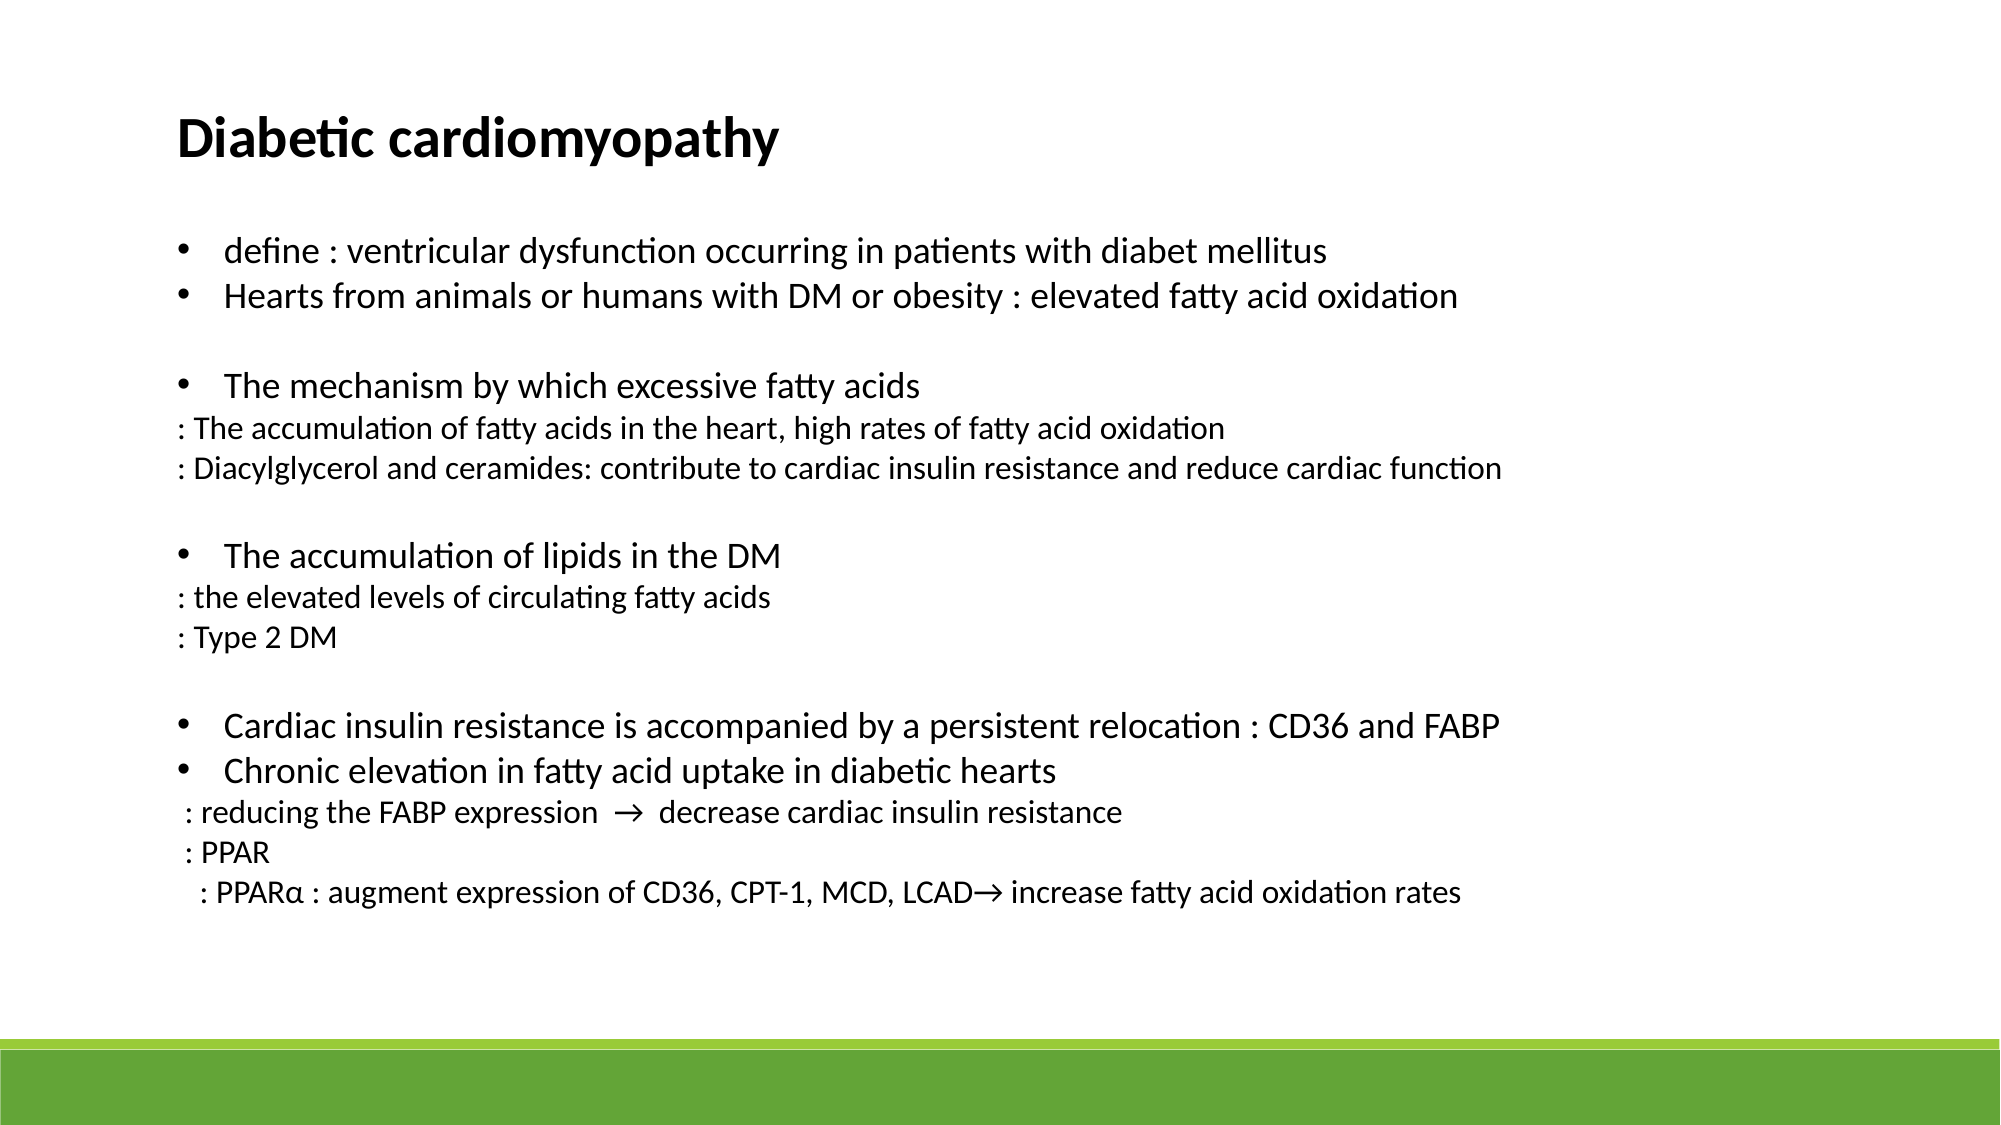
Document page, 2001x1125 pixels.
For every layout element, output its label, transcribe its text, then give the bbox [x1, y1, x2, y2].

text_box define : ventricular dysfunction occurring in patients with diabet mellitus Hearts from animals or humans with DM or obesity : elevated fatty acid oxidation The mechanism by which excessive fatty acids : The accumulation of fatty acids in the heart, high rates of fatty acid oxidation : Diacylglycerol and ceramides: contribute to cardiac insulin resistance and reduce cardiac function The accumulation of lipids in the DM : the elevated levels of circulating fatty acids : Type 2 DM Cardiac insulin resistance is accompanied by a persistent relocation : CD36 and FABP Chronic elevation in fatty acid uptake in diabetic hearts : reducing the FABP expression → decrease cardiac insulin resistance : PPAR : PPARα : augment expression of CD36, CPT-1, MCD, LCAD→ increase fatty acid oxidation rates [162, 218, 1755, 918]
text_box Diabetic cardiomyopathy [162, 91, 1079, 177]
